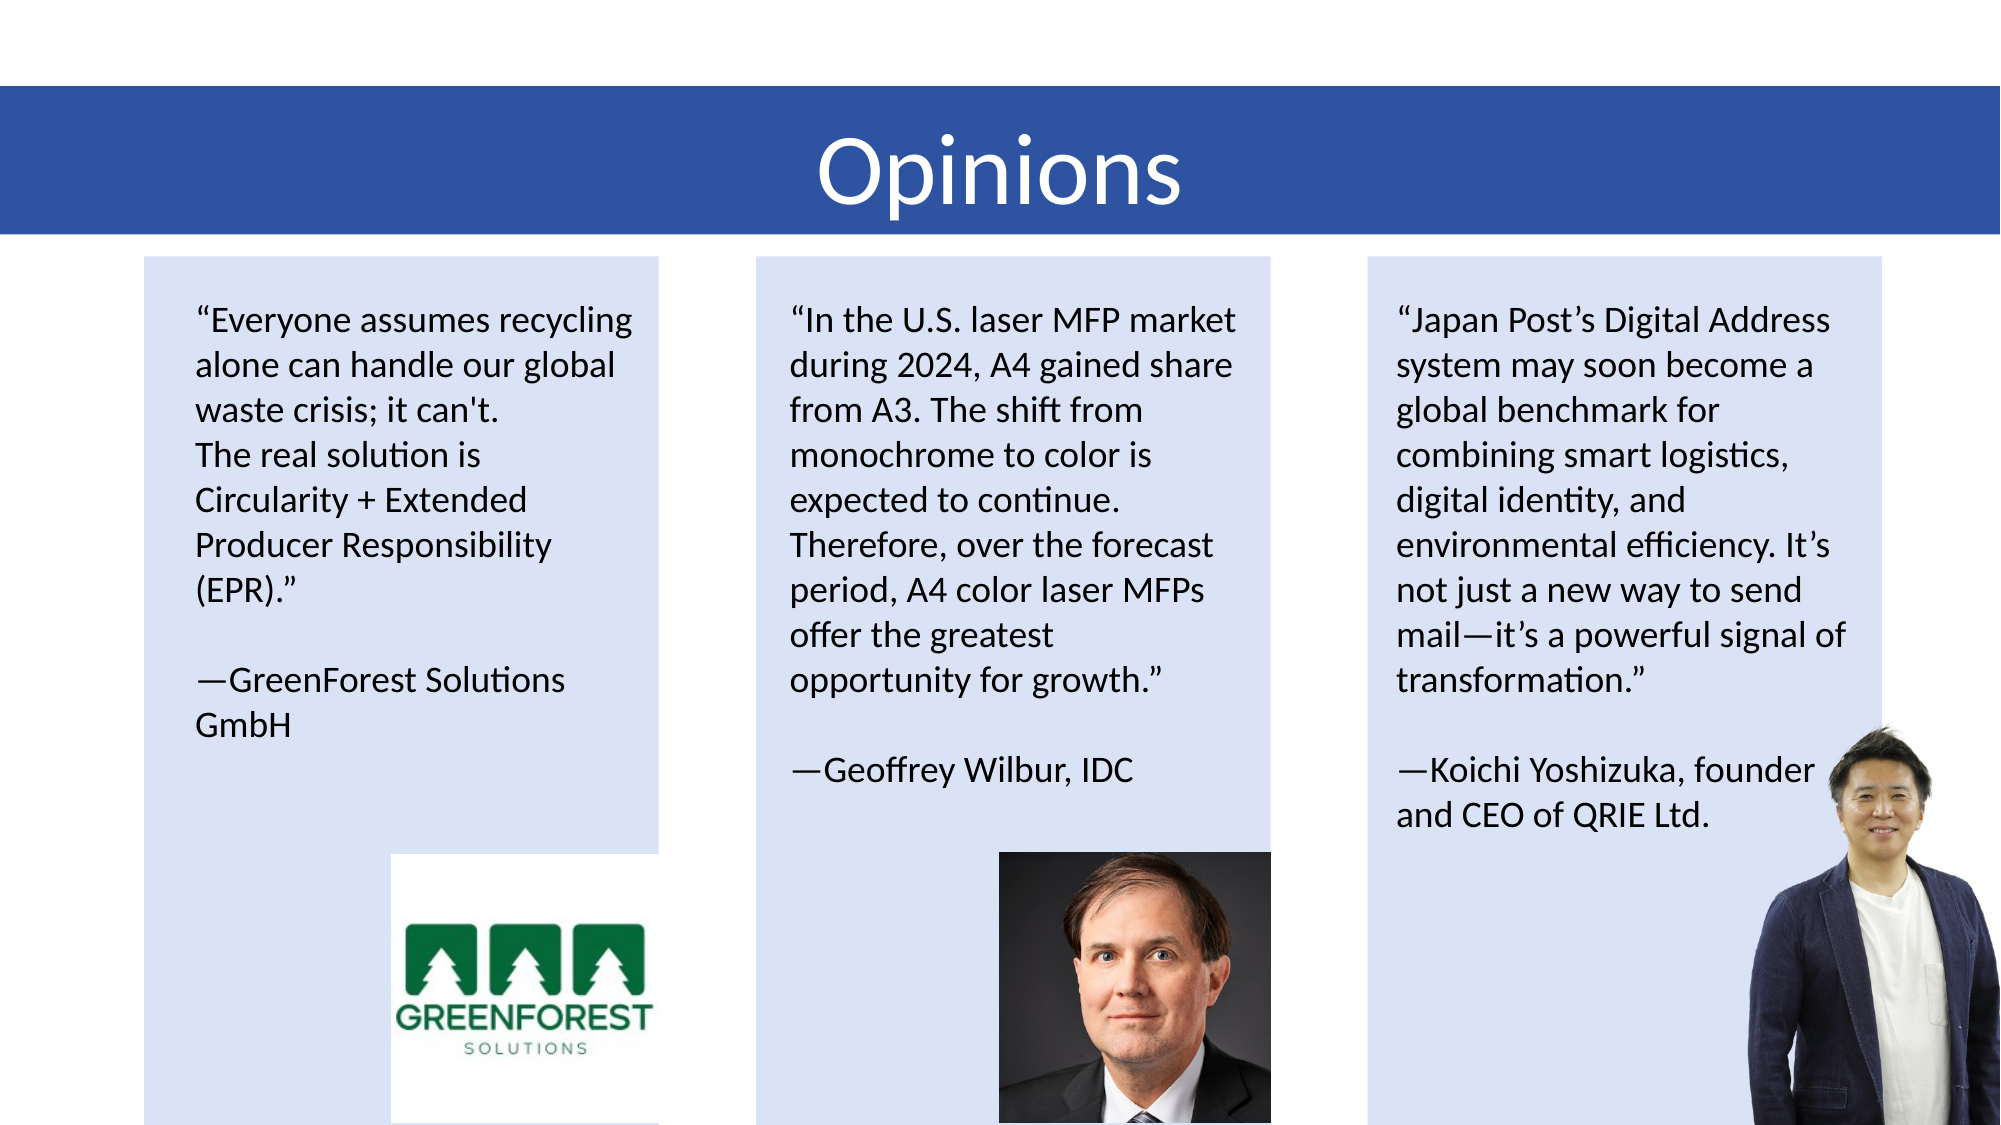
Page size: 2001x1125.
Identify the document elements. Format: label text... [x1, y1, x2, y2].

picture [1564, 696, 2000, 1125]
text_box “In the U.S. laser MFP market during 2024, A4 gained share from A3. The shift from monochrome to color is expected to continue. Therefore, over the forecast period, A4 color laser MFPs offer the greatest opportunity for growth.” —Geoffrey Wilbur, IDC [774, 287, 1252, 798]
text_box [1367, 256, 1882, 1125]
picture [999, 851, 1272, 1124]
text_box [144, 256, 659, 1125]
text_box [756, 256, 1271, 1125]
title Opinions [0, 86, 2000, 235]
text_box “Everyone assumes recycling alone can handle our global waste crisis; it can't. The real solution is Circularity + Extended Producer Responsibility (EPR).” —GreenForest Solutions GmbH [180, 287, 652, 753]
picture [390, 854, 660, 1124]
text_box “Japan Post’s Digital Address system may soon become a global benchmark for combining smart logistics, digital identity, and environmental efficiency. It’s not just a new way to send mail—it’s a powerful signal of transformation.” —Koichi Yoshizuka, founder and CEO of QRIE Ltd. [1381, 287, 1869, 888]
